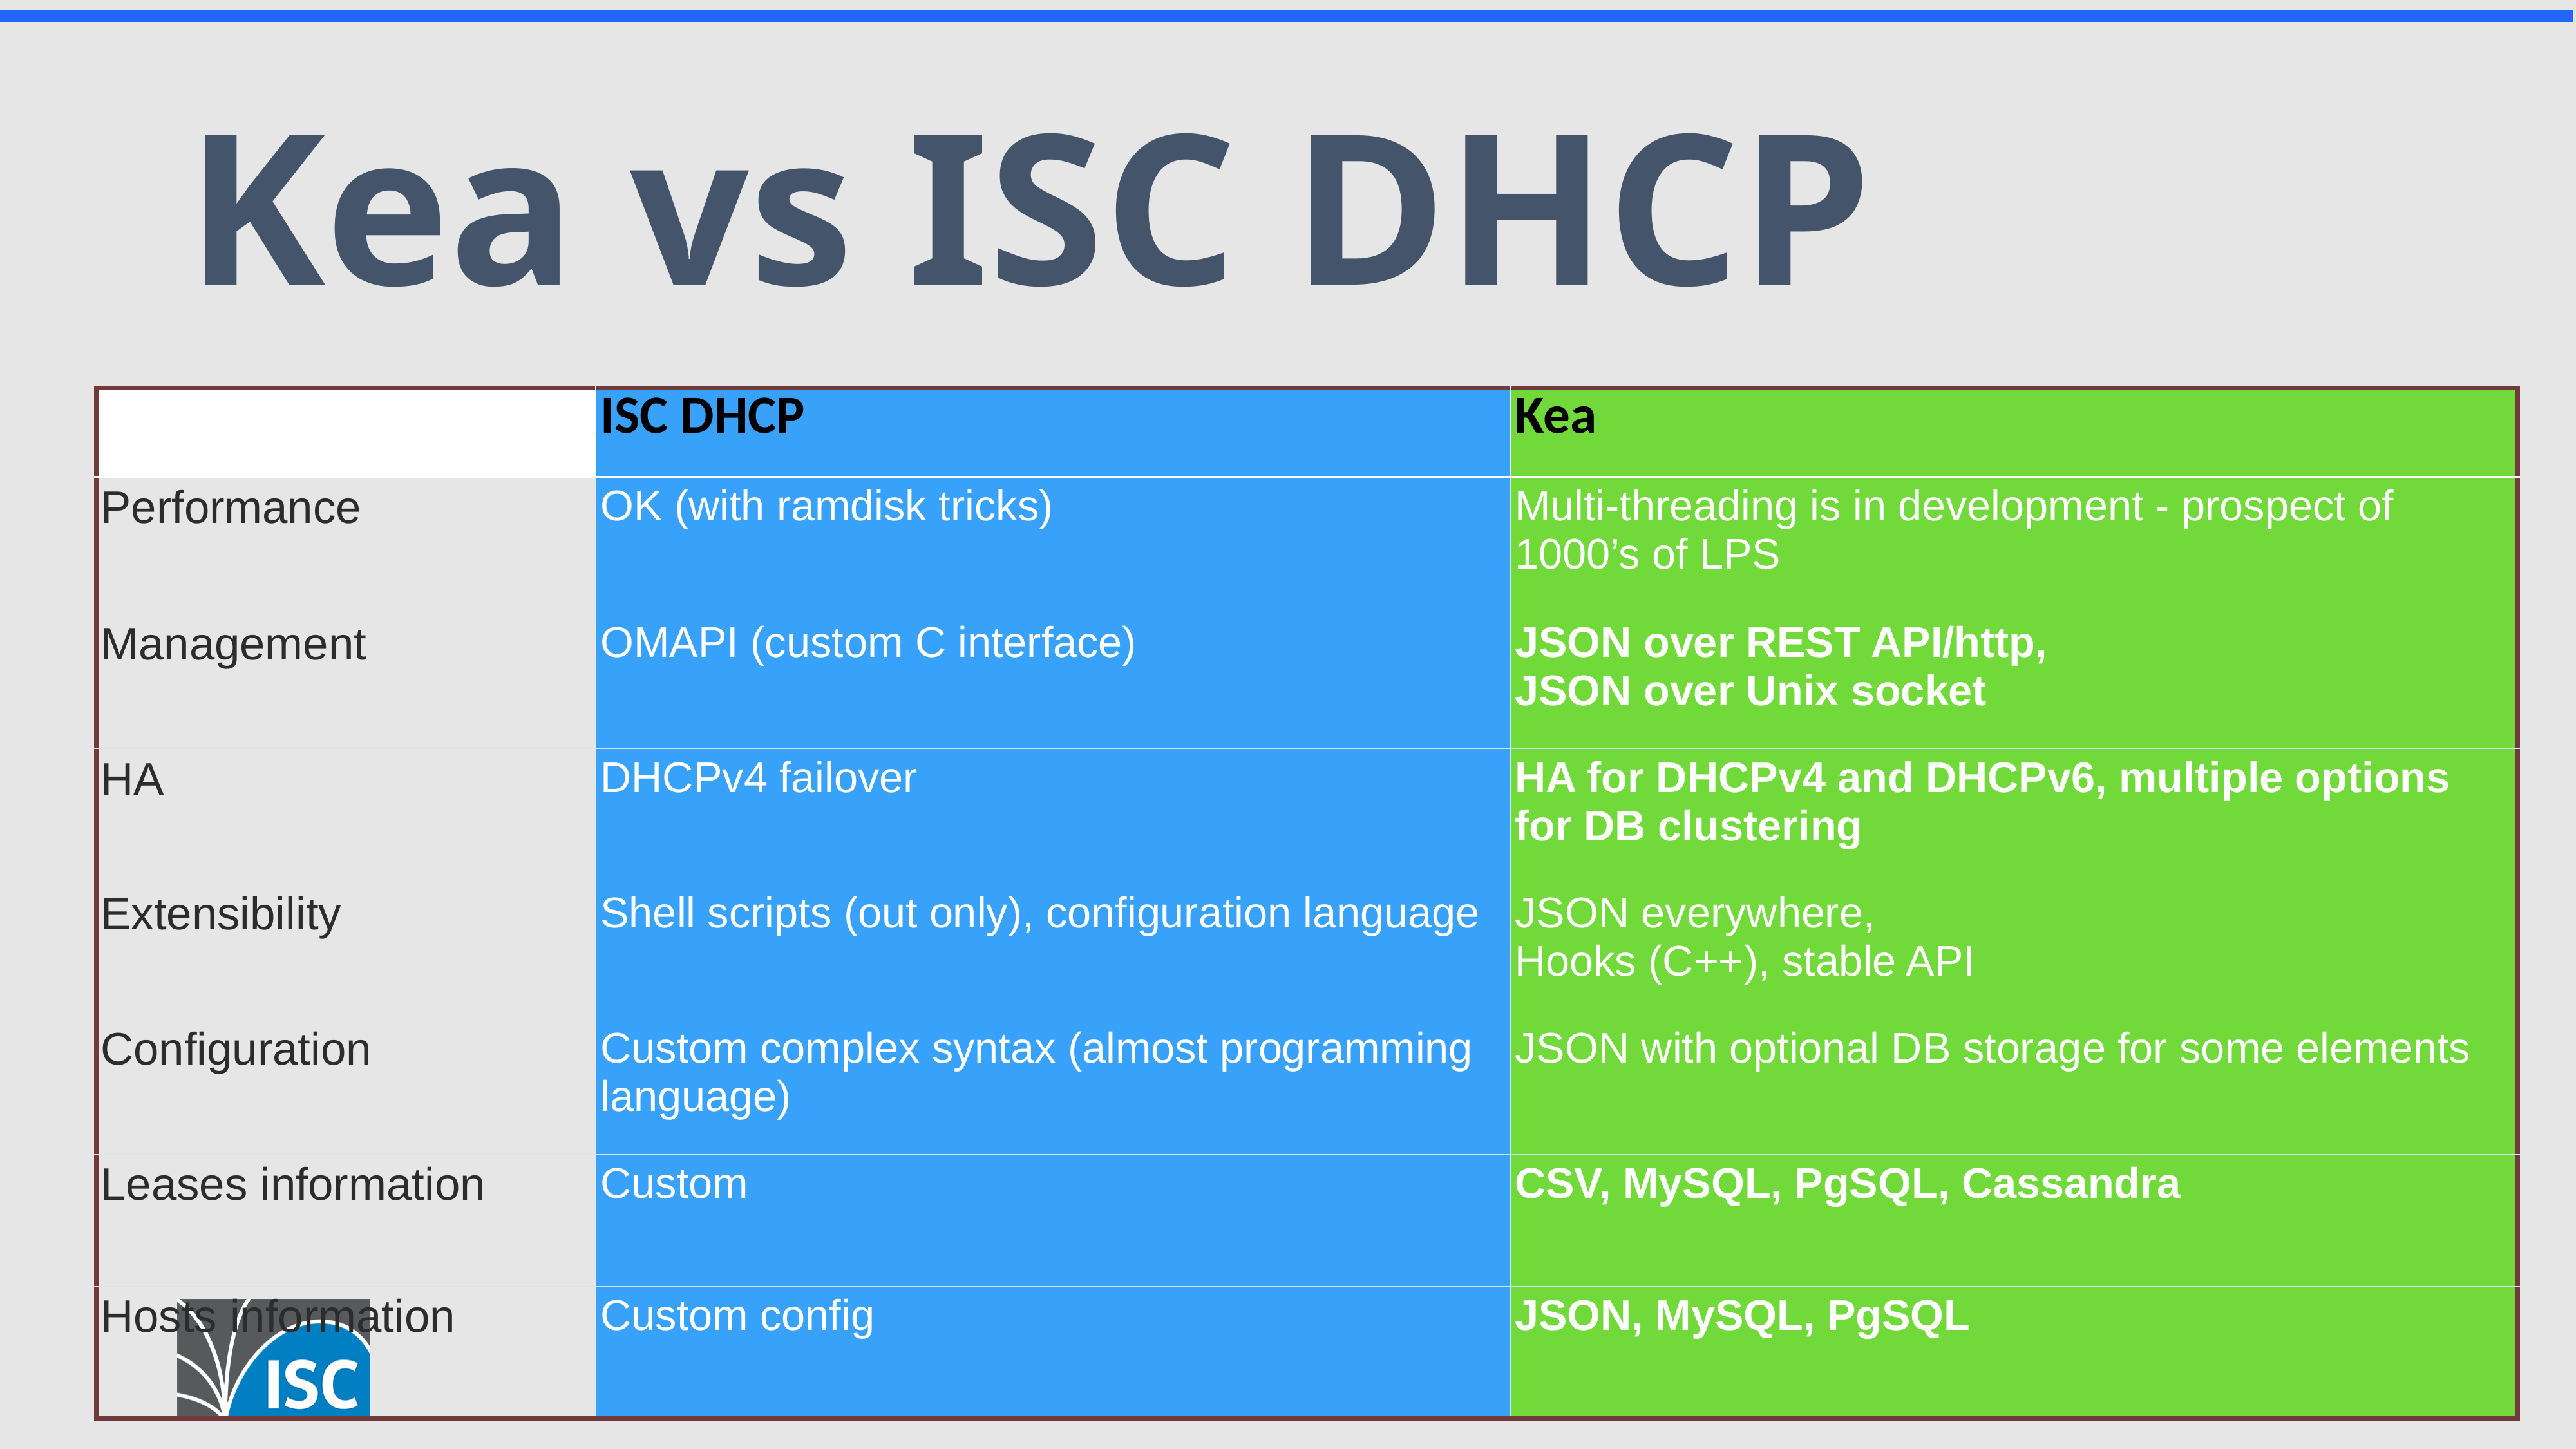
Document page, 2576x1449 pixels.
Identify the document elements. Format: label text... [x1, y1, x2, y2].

table_cell Management [99, 614, 596, 748]
table_cell JSON everywhere, Hooks (C++), stable API [1511, 884, 2515, 1019]
table_cell JSON, MySQL, PgSQL [1511, 1287, 2515, 1416]
table_cell JSON with optional DB storage for some elements [1511, 1019, 2515, 1154]
table_header ISC DHCP [596, 390, 1510, 476]
title Kea vs ISC DHCP [176, 76, 2400, 359]
table_header [99, 390, 595, 476]
table_cell JSON over REST API/http, JSON over Unix socket [1511, 614, 2515, 748]
table_cell DHCPv4 failover [596, 749, 1510, 884]
table_cell Configuration [99, 1019, 596, 1154]
table_cell Extensibility [99, 884, 596, 1019]
table_cell Leases information [99, 1155, 596, 1286]
table_cell OK (with ramdisk tricks) [596, 478, 1510, 614]
table_cell Performance [99, 478, 596, 614]
table_cell HA [99, 749, 596, 884]
table_cell CSV, MySQL, PgSQL, Cassandra [1511, 1155, 2515, 1286]
table_cell Shell scripts (out only), configuration language [596, 884, 1510, 1019]
table_cell Custom [596, 1155, 1510, 1286]
table_header Kea [1511, 390, 2515, 476]
table_cell Custom config [596, 1287, 1510, 1416]
table_cell Custom complex syntax (almost programming language) [596, 1019, 1510, 1154]
table_cell OMAPI (custom C interface) [596, 614, 1510, 748]
table_cell Multi-threading is in development - prospect of 1000’s of LPS [1511, 478, 2515, 614]
table_cell Hosts information [99, 1287, 596, 1416]
table_cell HA for DHCPv4 and DHCPv6, multiple options for DB clustering [1511, 749, 2515, 884]
